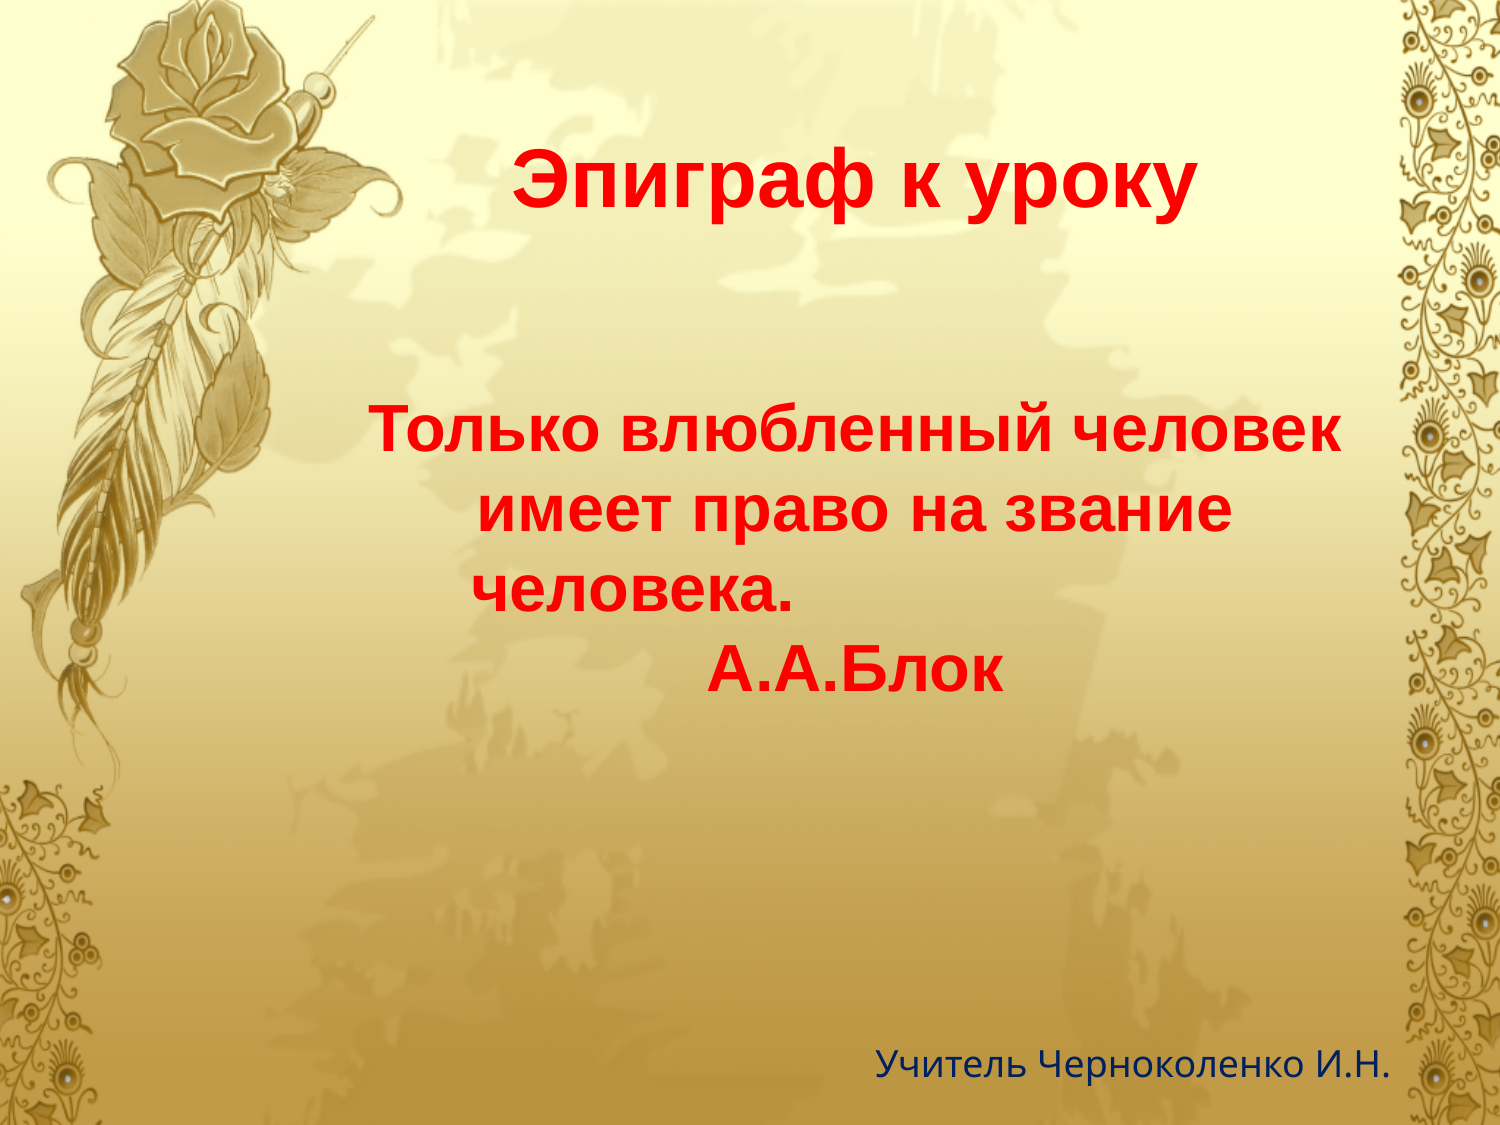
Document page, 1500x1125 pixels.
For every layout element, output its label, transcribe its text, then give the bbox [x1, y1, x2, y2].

text_box Эпиграф к уроку Только влюбленный человек имеет право на звание человека. А.А.Блок [316, 117, 1395, 792]
text_box Учитель Черноколенко И.Н. [492, 1032, 1407, 1092]
picture [0, 0, 1500, 1125]
